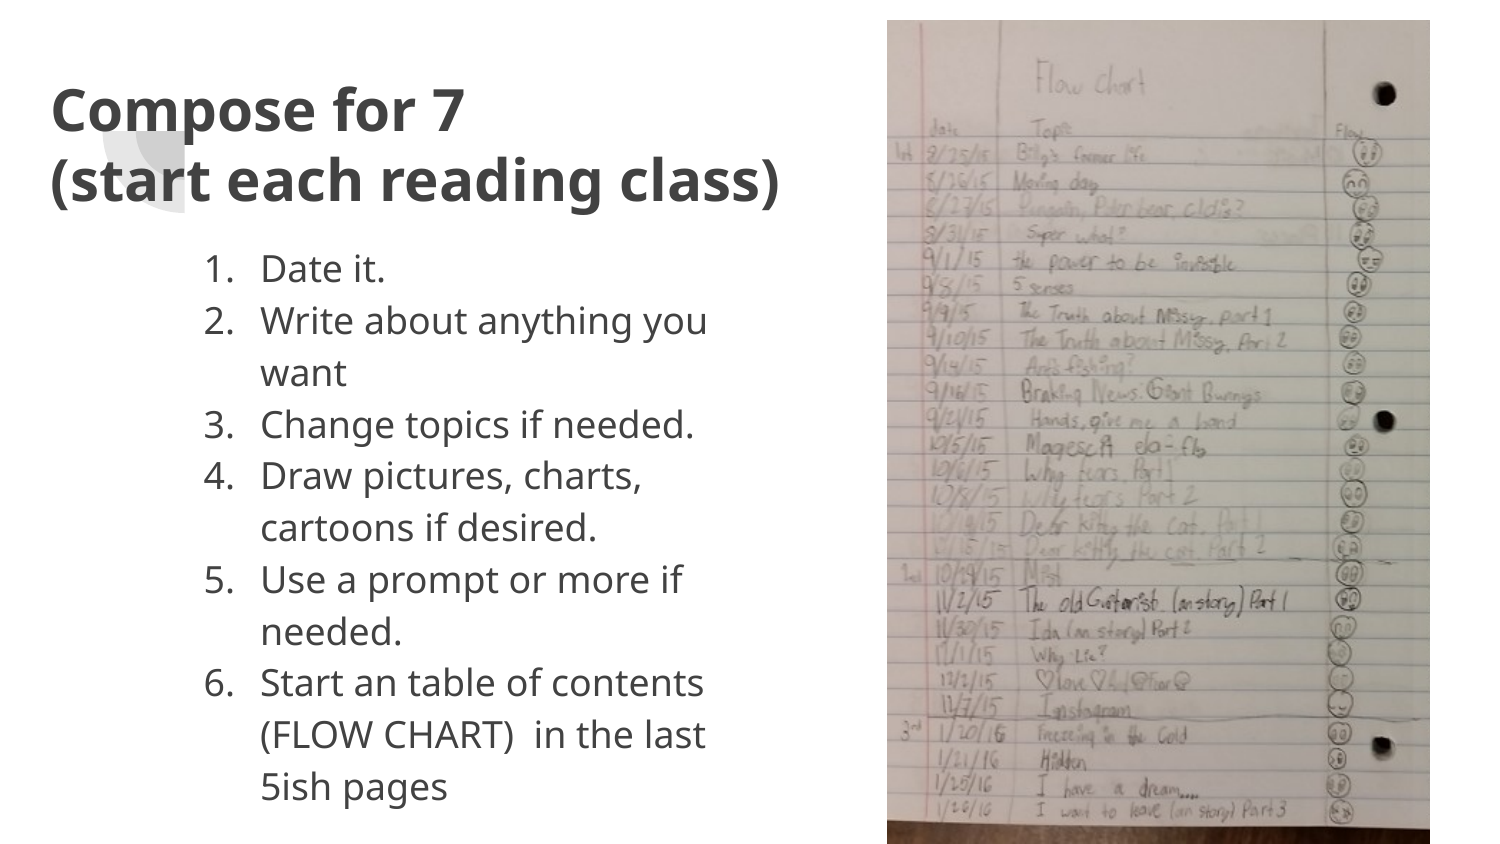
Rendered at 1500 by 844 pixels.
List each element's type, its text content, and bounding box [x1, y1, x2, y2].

picture [886, 20, 1430, 844]
title Compose for 7 (start each reading class) [35, 58, 881, 223]
list Date it. Write about anything you want Change topics if needed. Draw pictures, charts, cartoons if desired. Use a prompt or more if needed. Start an table of contents (FLOW CHART) in the last 5ish pages [170, 223, 733, 641]
